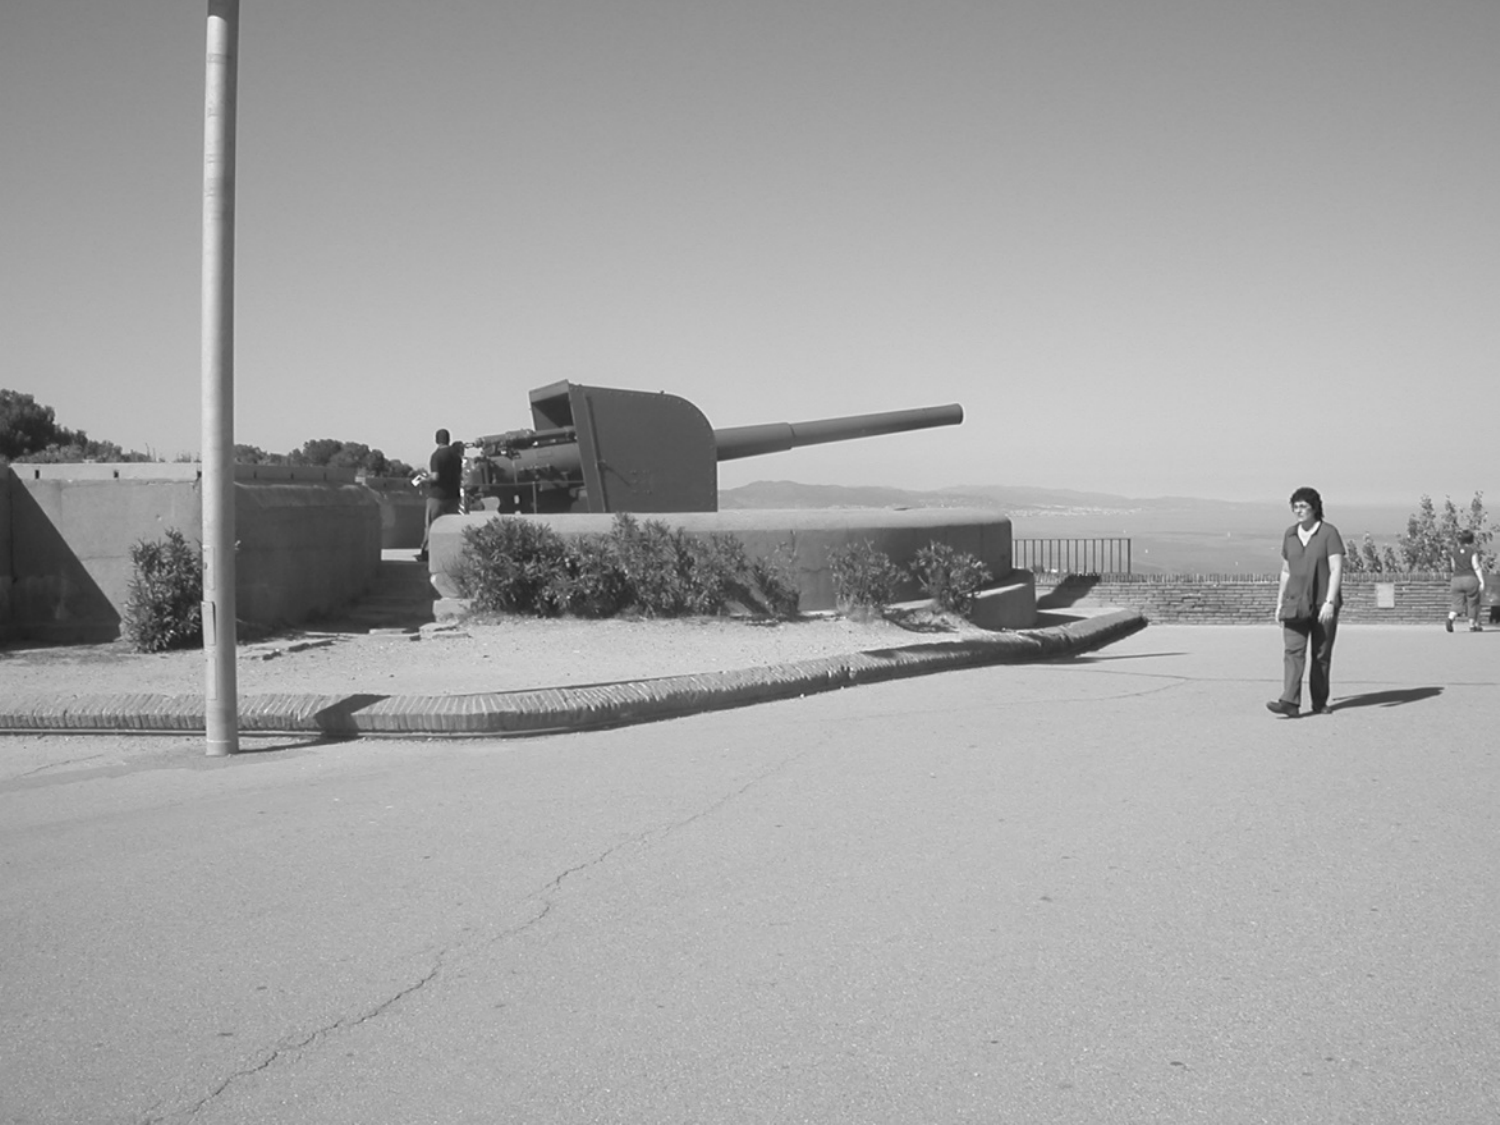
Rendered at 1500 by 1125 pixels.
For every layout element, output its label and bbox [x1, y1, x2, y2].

list [0, 0, 1500, 1125]
